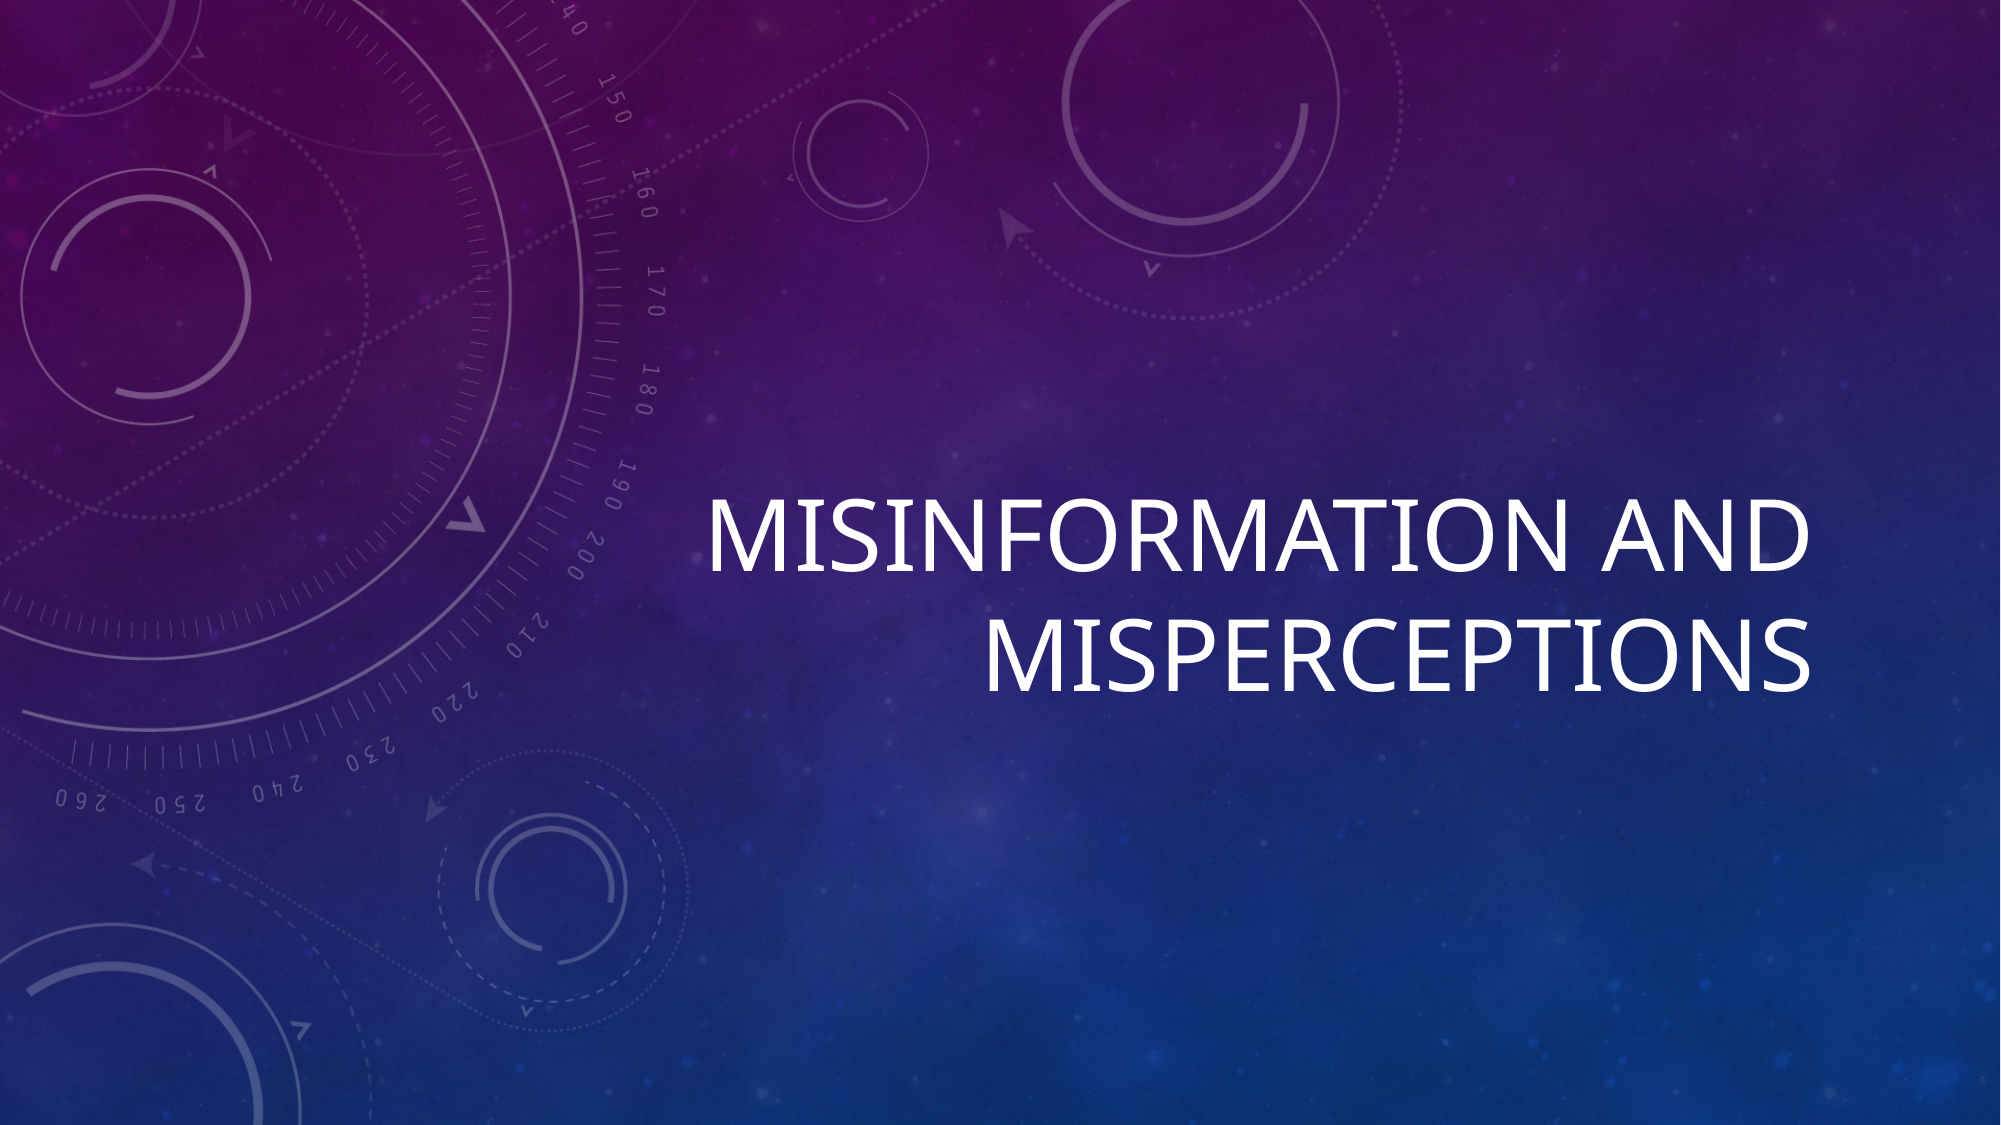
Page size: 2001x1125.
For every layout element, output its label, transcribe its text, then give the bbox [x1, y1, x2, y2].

picture [0, 0, 2001, 1125]
title Misinformation and misperceptions [650, 322, 1831, 720]
